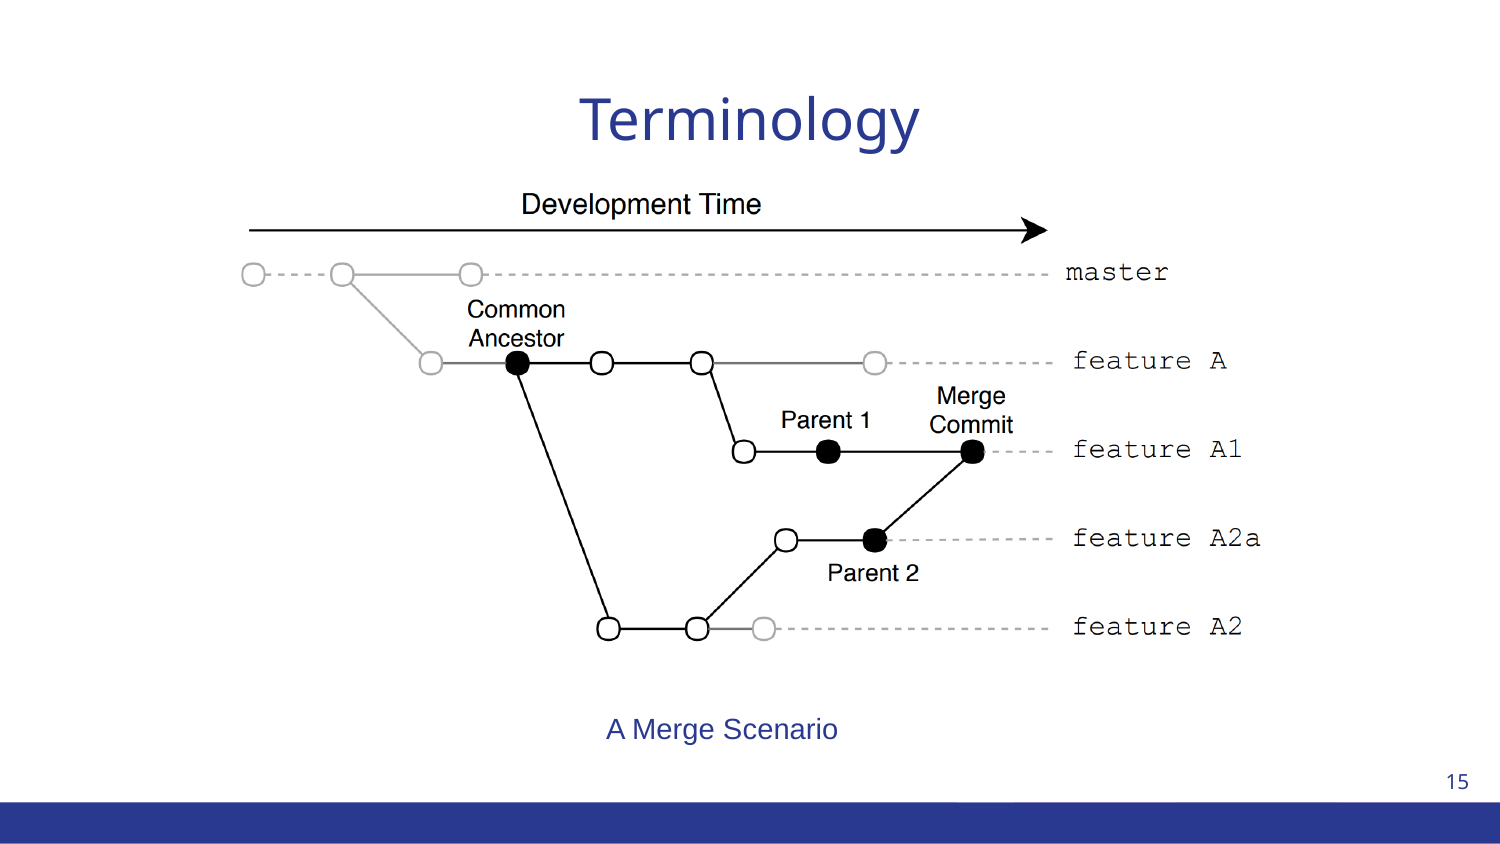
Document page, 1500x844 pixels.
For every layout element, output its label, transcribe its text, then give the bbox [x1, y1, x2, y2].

title Terminology [50, 66, 1450, 168]
picture [226, 188, 1274, 656]
text_box A Merge Scenario [598, 702, 847, 753]
slide_number 15 [1428, 754, 1485, 811]
